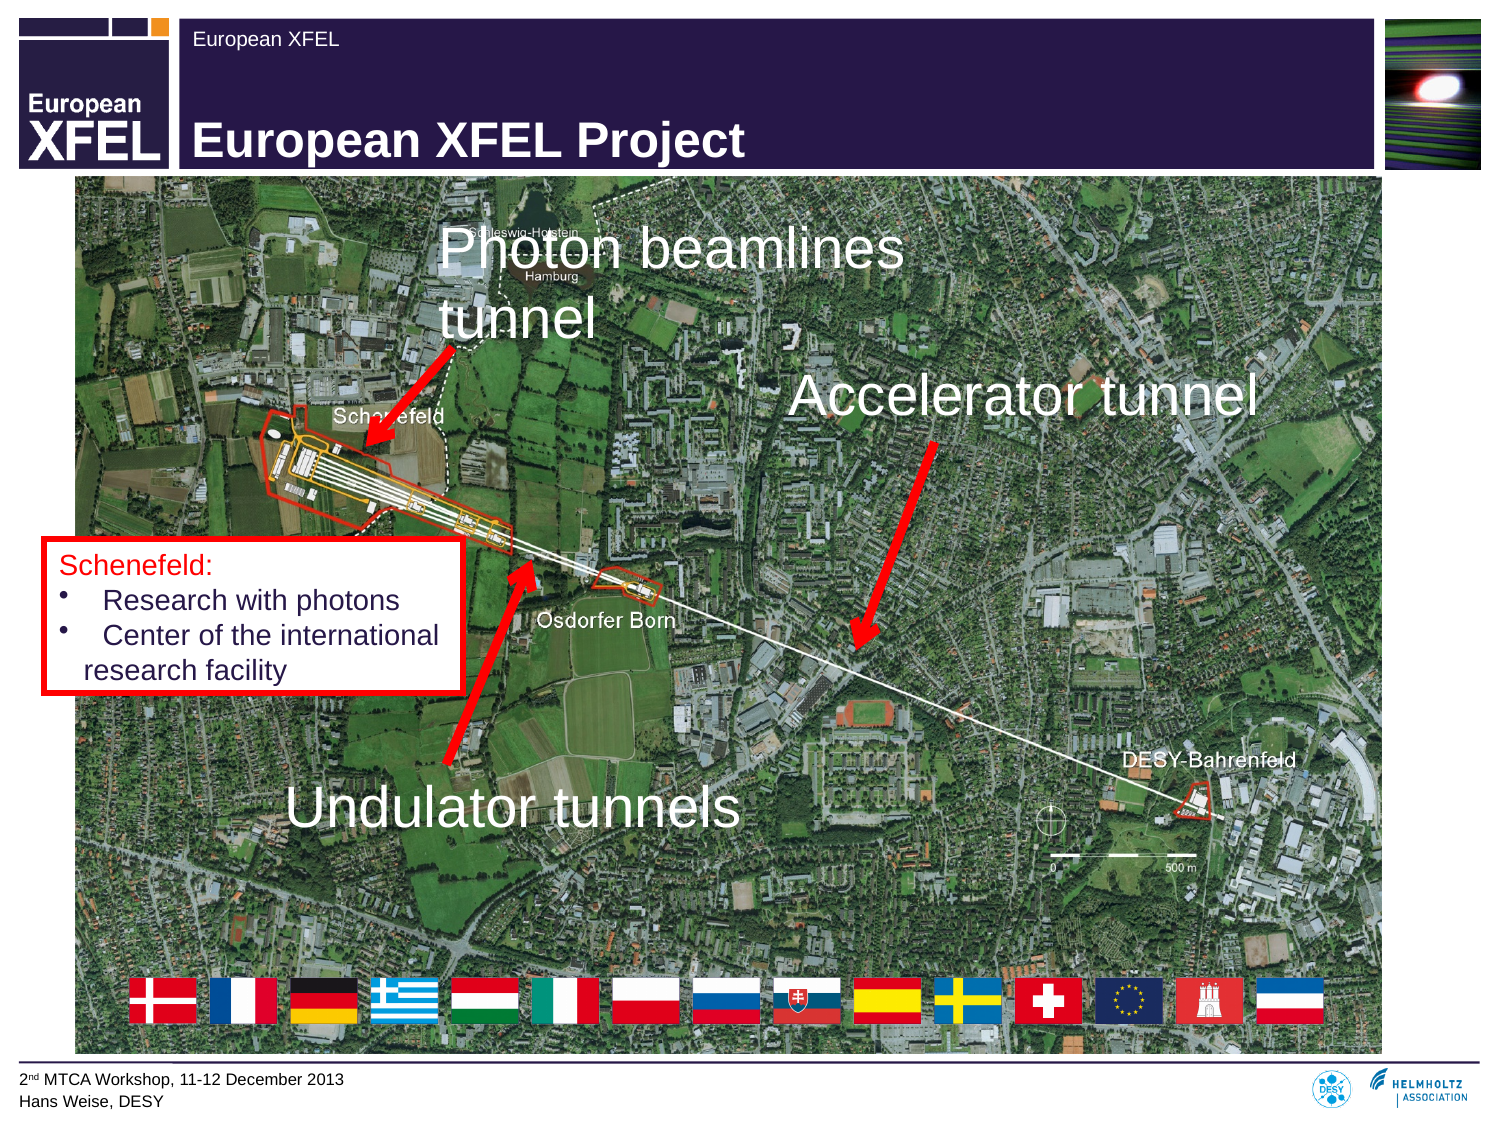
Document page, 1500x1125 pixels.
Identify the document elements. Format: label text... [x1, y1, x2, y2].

title European XFEL Project [179, 88, 1375, 168]
text_box 2nd MTCA Workshop, 11-12 December 2013 Hans Weise, DESY [19, 1067, 955, 1111]
text_box Schenefeld: Research with photons Center of the international research facility [44, 538, 69, 694]
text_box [74, 176, 1382, 1054]
picture [1385, 19, 1481, 170]
picture [1310, 1068, 1353, 1110]
picture [19, 18, 169, 169]
picture [1370, 1068, 1467, 1108]
